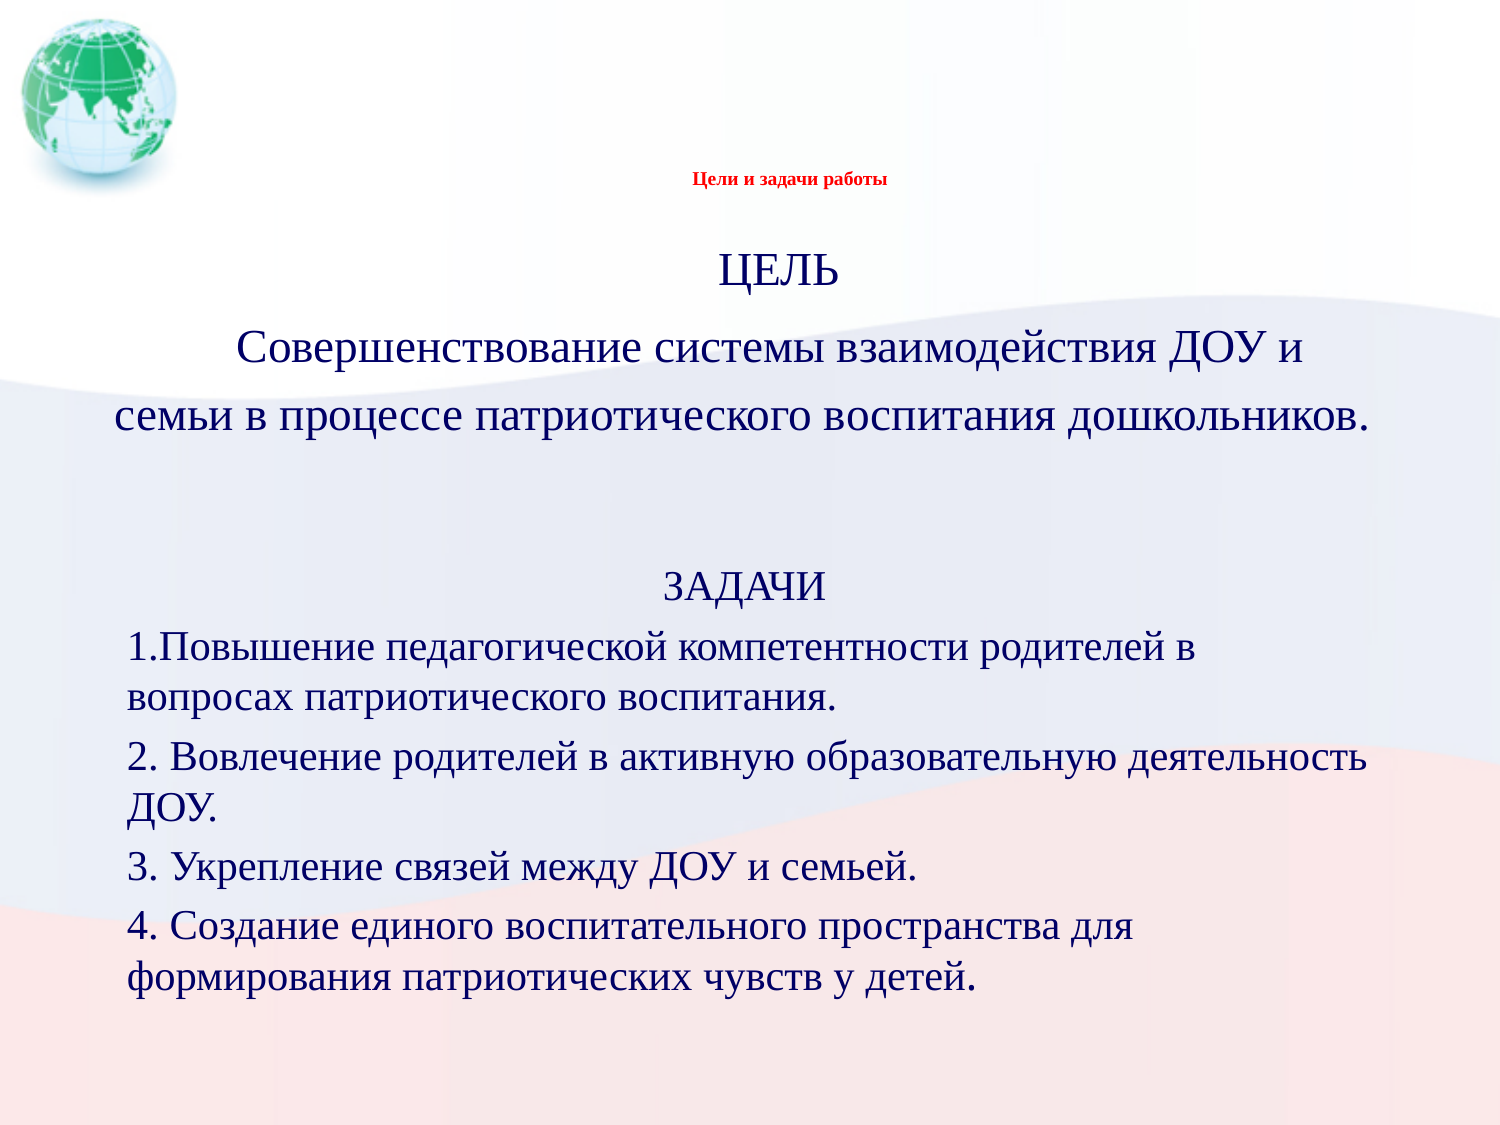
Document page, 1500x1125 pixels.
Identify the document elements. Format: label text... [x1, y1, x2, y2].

list ЦЕЛЬ Совершенствование системы взаимодействия ДОУ и семьи в процессе патриотического воспитания дошкольников. [100, 219, 1447, 497]
list ЗАДАЧИ 1.Повышение педагогической компетентности родителей в вопросах патриотического воспитания. 2. Вовлечение родителей в активную образовательную деятельность ДОУ. 3. Укрепление связей между ДОУ и семьей. 4. Создание единого воспитательного пространства для формирования патриотических чувств у детей. [112, 550, 1388, 1012]
picture [0, 0, 1500, 1125]
title Цели и задачи работы [171, 110, 1409, 219]
